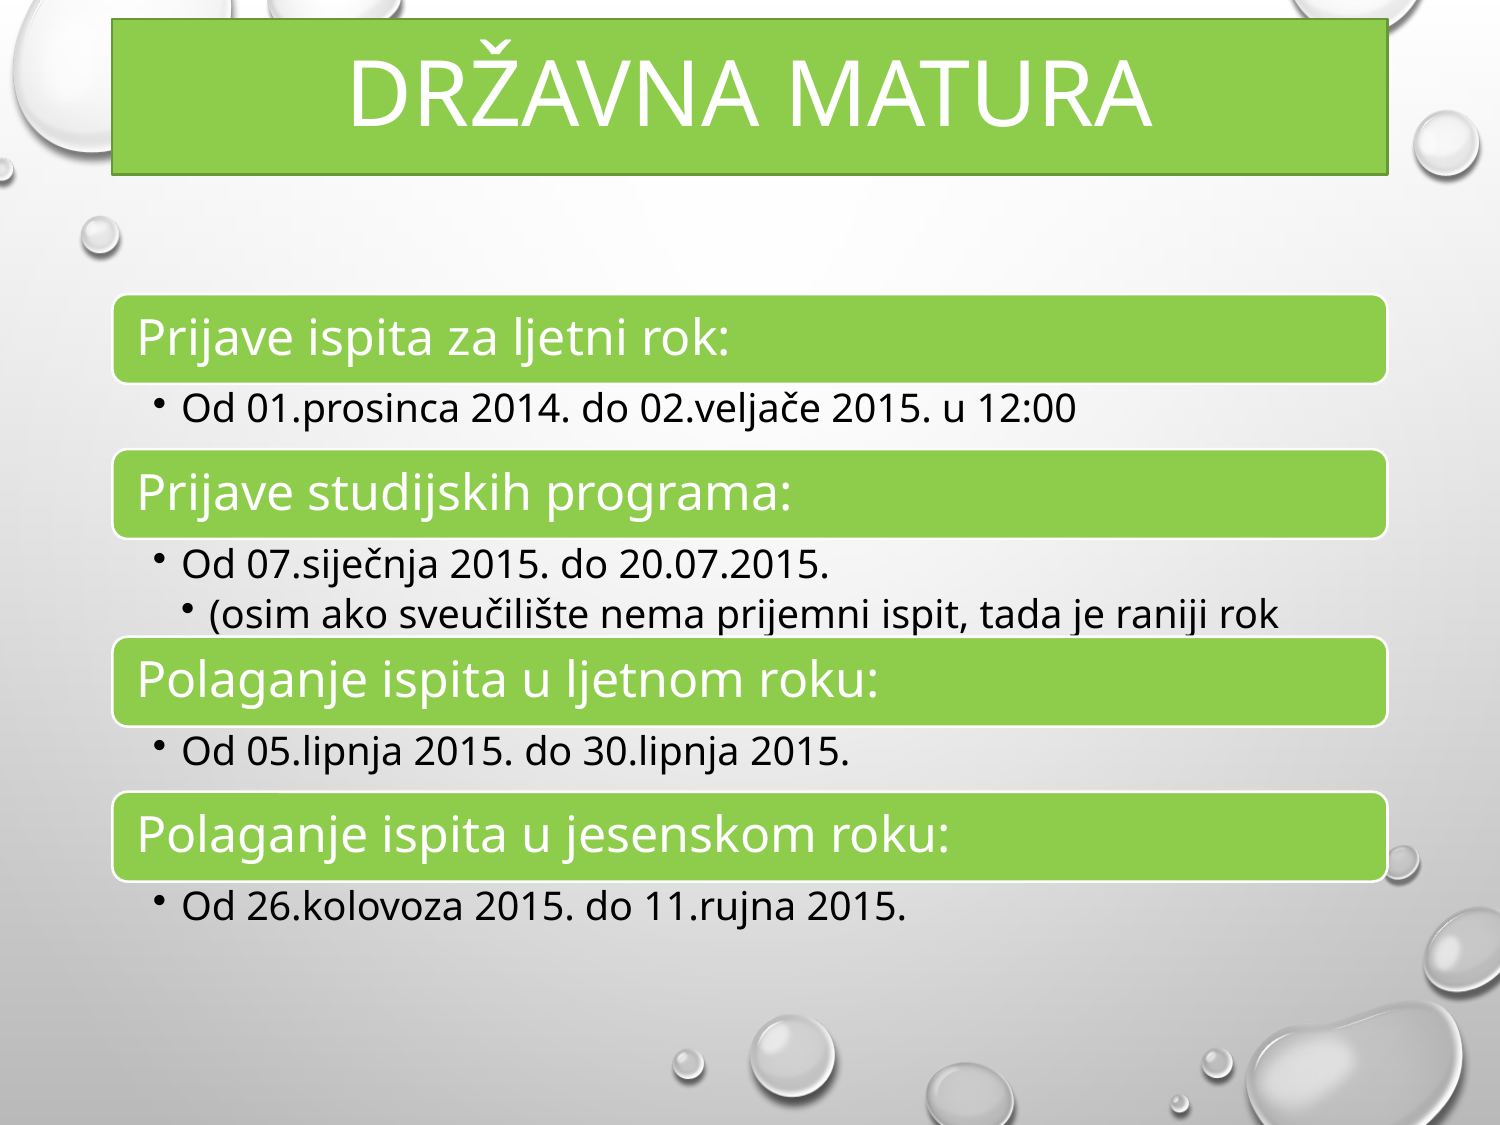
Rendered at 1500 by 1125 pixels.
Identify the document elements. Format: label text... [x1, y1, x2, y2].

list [112, 290, 1388, 951]
title Državna matura [111, 18, 1389, 176]
picture [0, 0, 1500, 1125]
